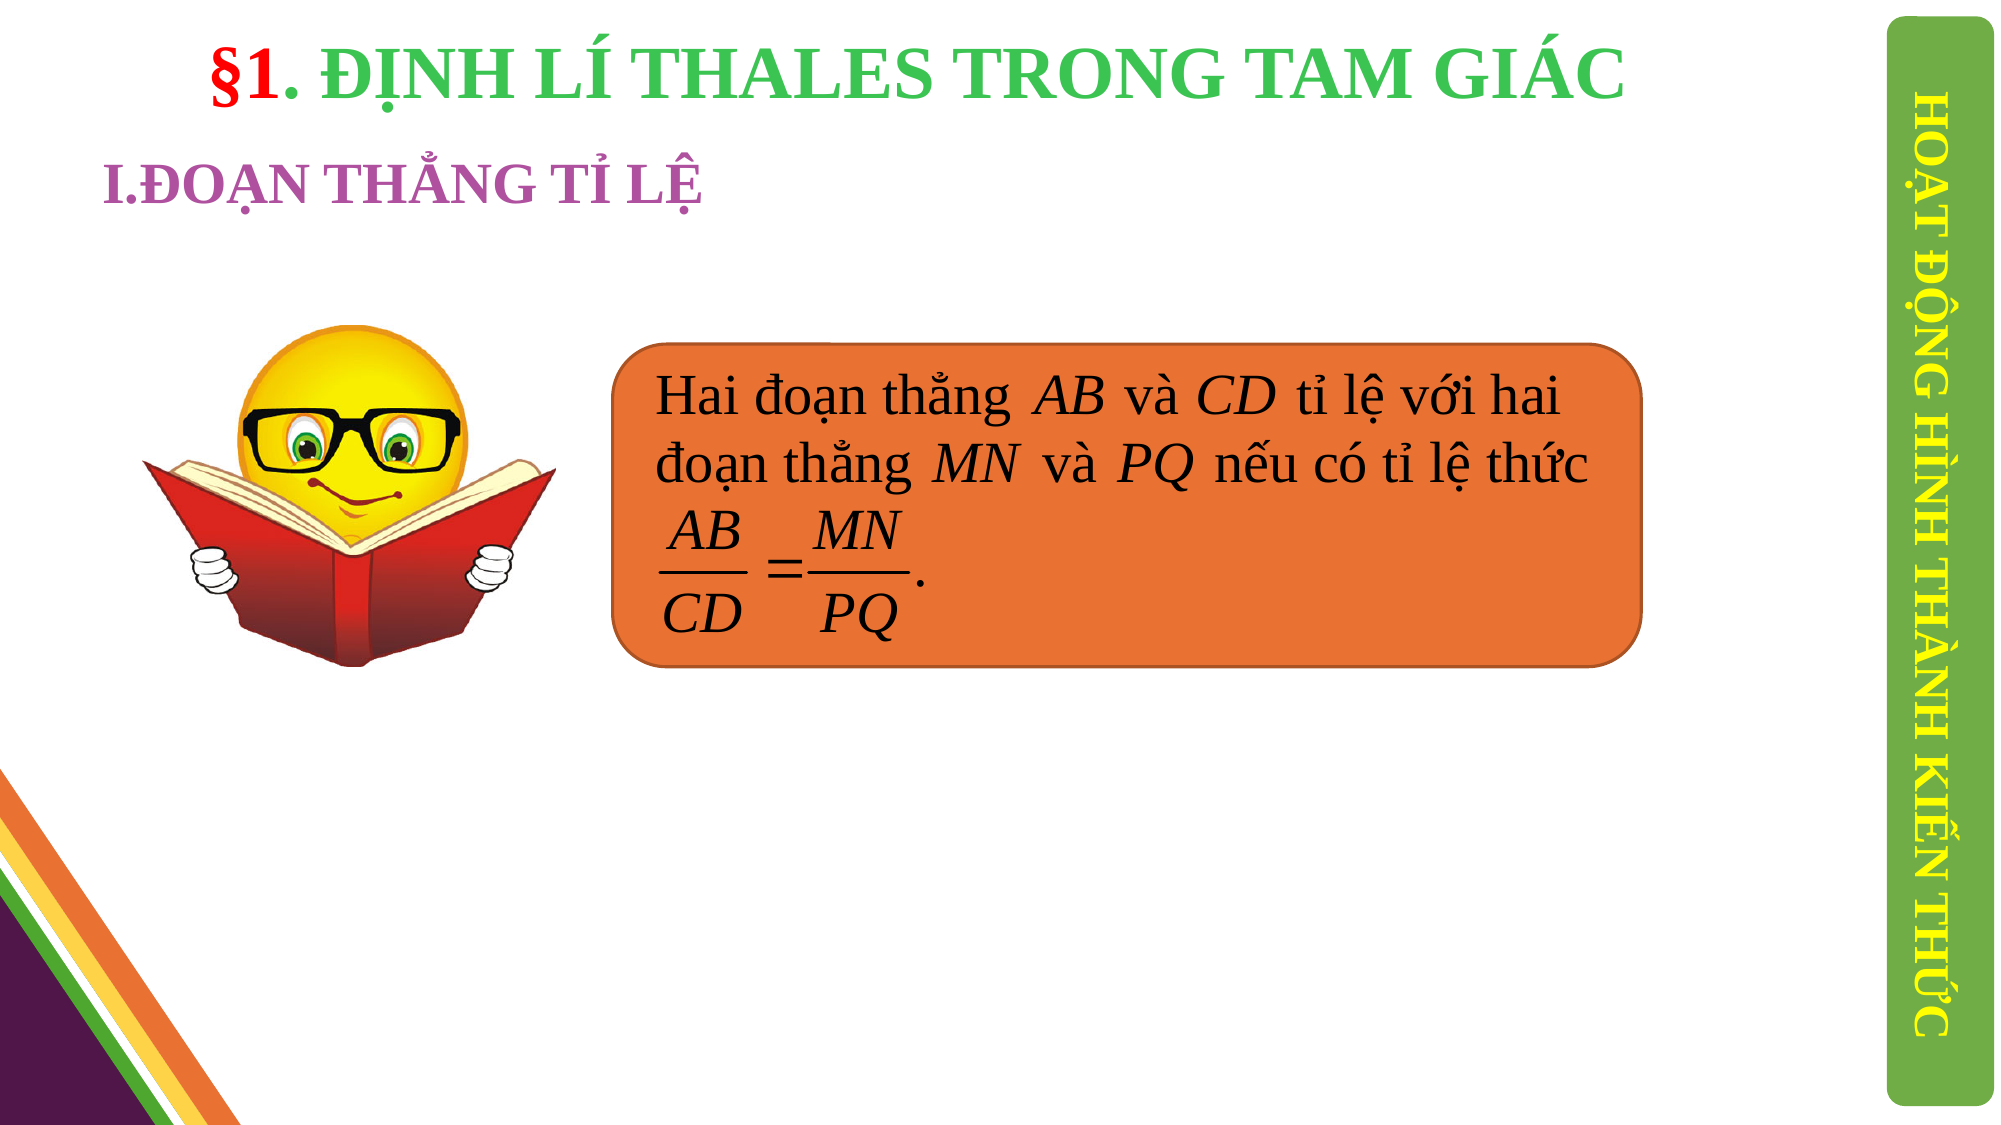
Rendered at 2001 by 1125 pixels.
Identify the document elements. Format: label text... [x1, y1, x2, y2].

text_box [611, 342, 1643, 664]
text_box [1624, 527, 2000, 636]
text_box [643, 360, 1624, 701]
text_box I.ĐOẠN THẲNG TỈ LỆ [87, 138, 1665, 223]
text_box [0, 790, 343, 1125]
text_box §1. ĐỊNH LÍ THALES TRONG TAM GIÁC [192, 16, 1716, 122]
picture [141, 325, 557, 668]
